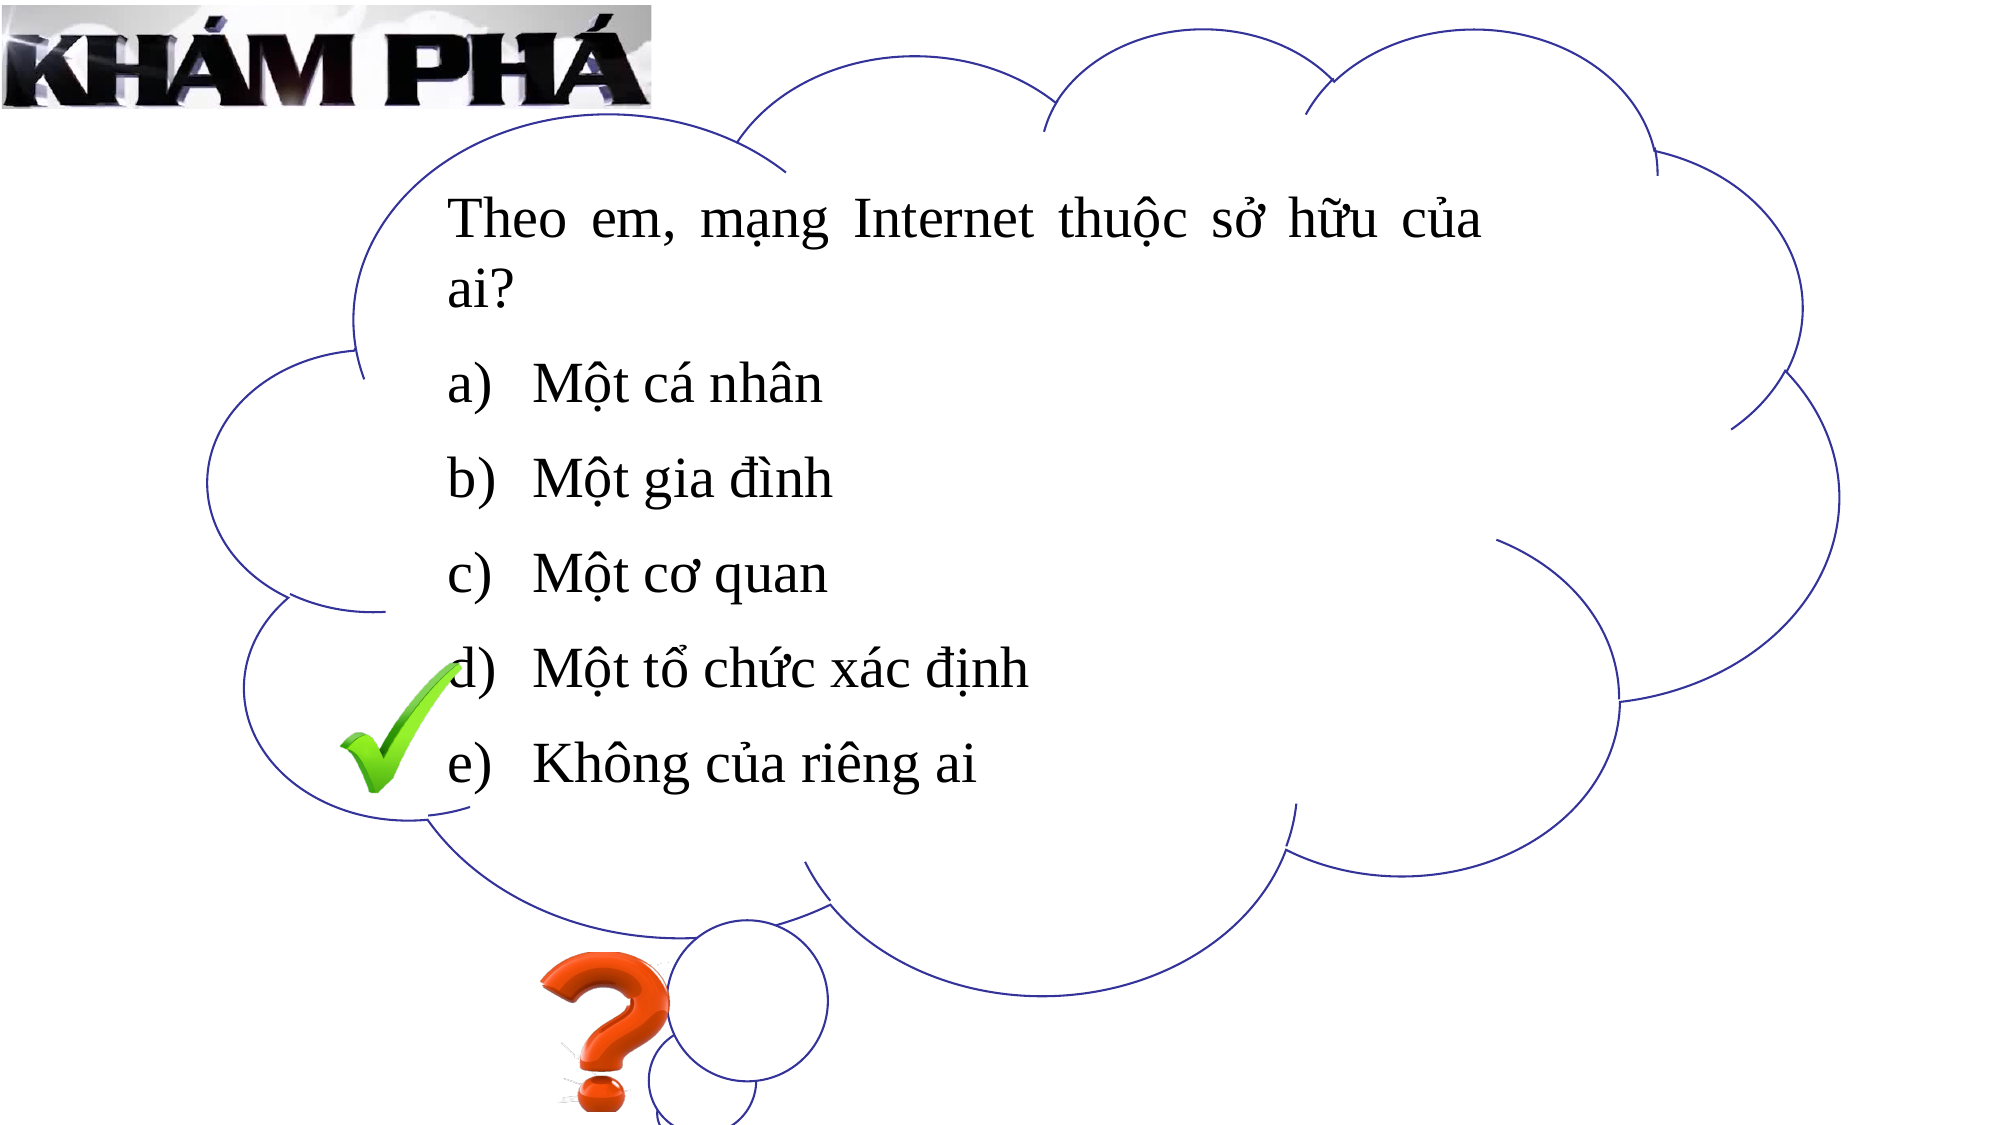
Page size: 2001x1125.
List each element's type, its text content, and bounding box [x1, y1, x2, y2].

picture [510, 952, 701, 1112]
text_box Theo em, mạng Internet thuộc sở hữu của ai? Một cá nhân Một gia đình Một cơ quan Một tổ chức xác định Không của riêng ai [206, 28, 1841, 1125]
picture [1, 5, 652, 109]
picture [303, 645, 485, 809]
